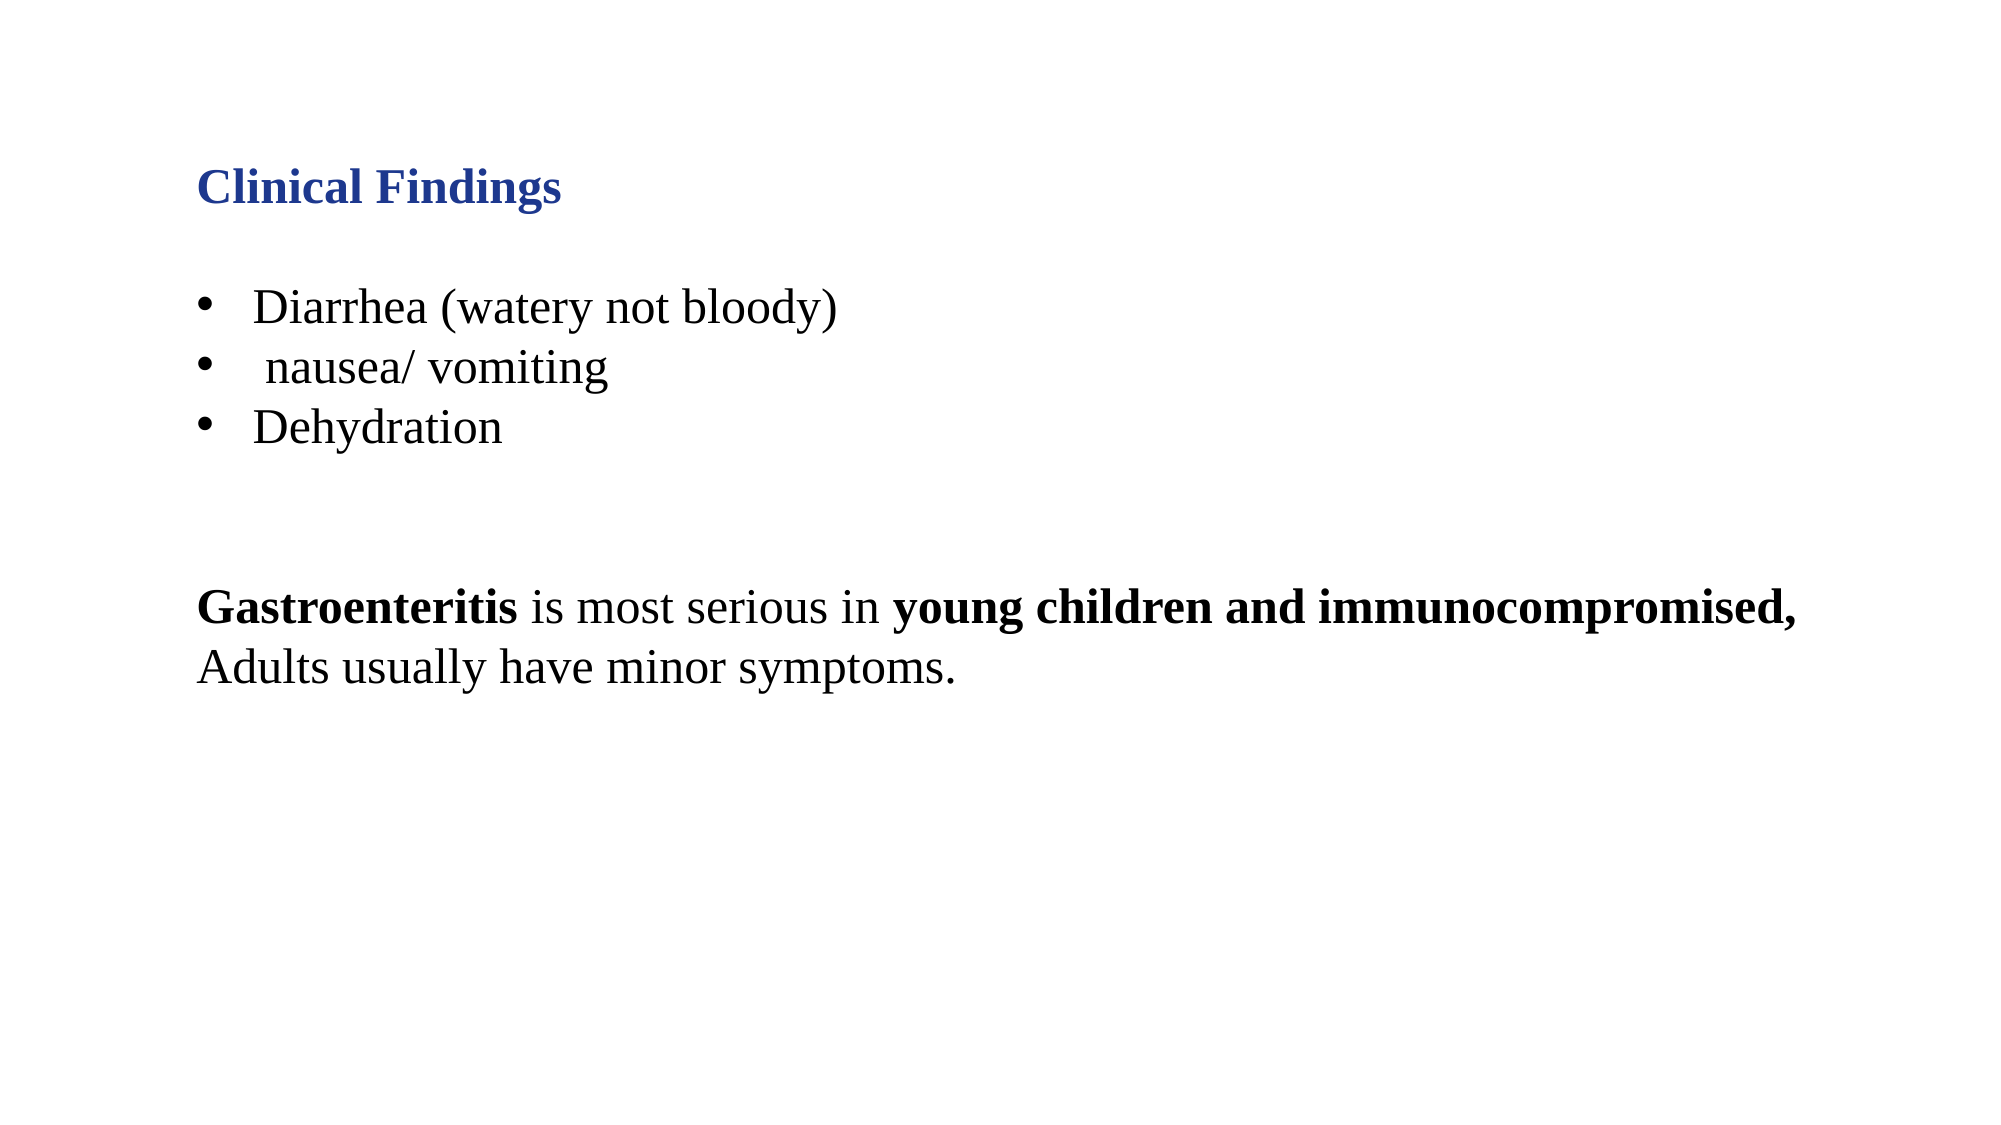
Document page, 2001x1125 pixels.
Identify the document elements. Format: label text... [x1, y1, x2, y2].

text_box Clinical Findings Diarrhea (watery not bloody) nausea/ vomiting Dehydration Gastroenteritis is most serious in young children and immunocompromised, Adults usually have minor symptoms. [181, 145, 1891, 701]
